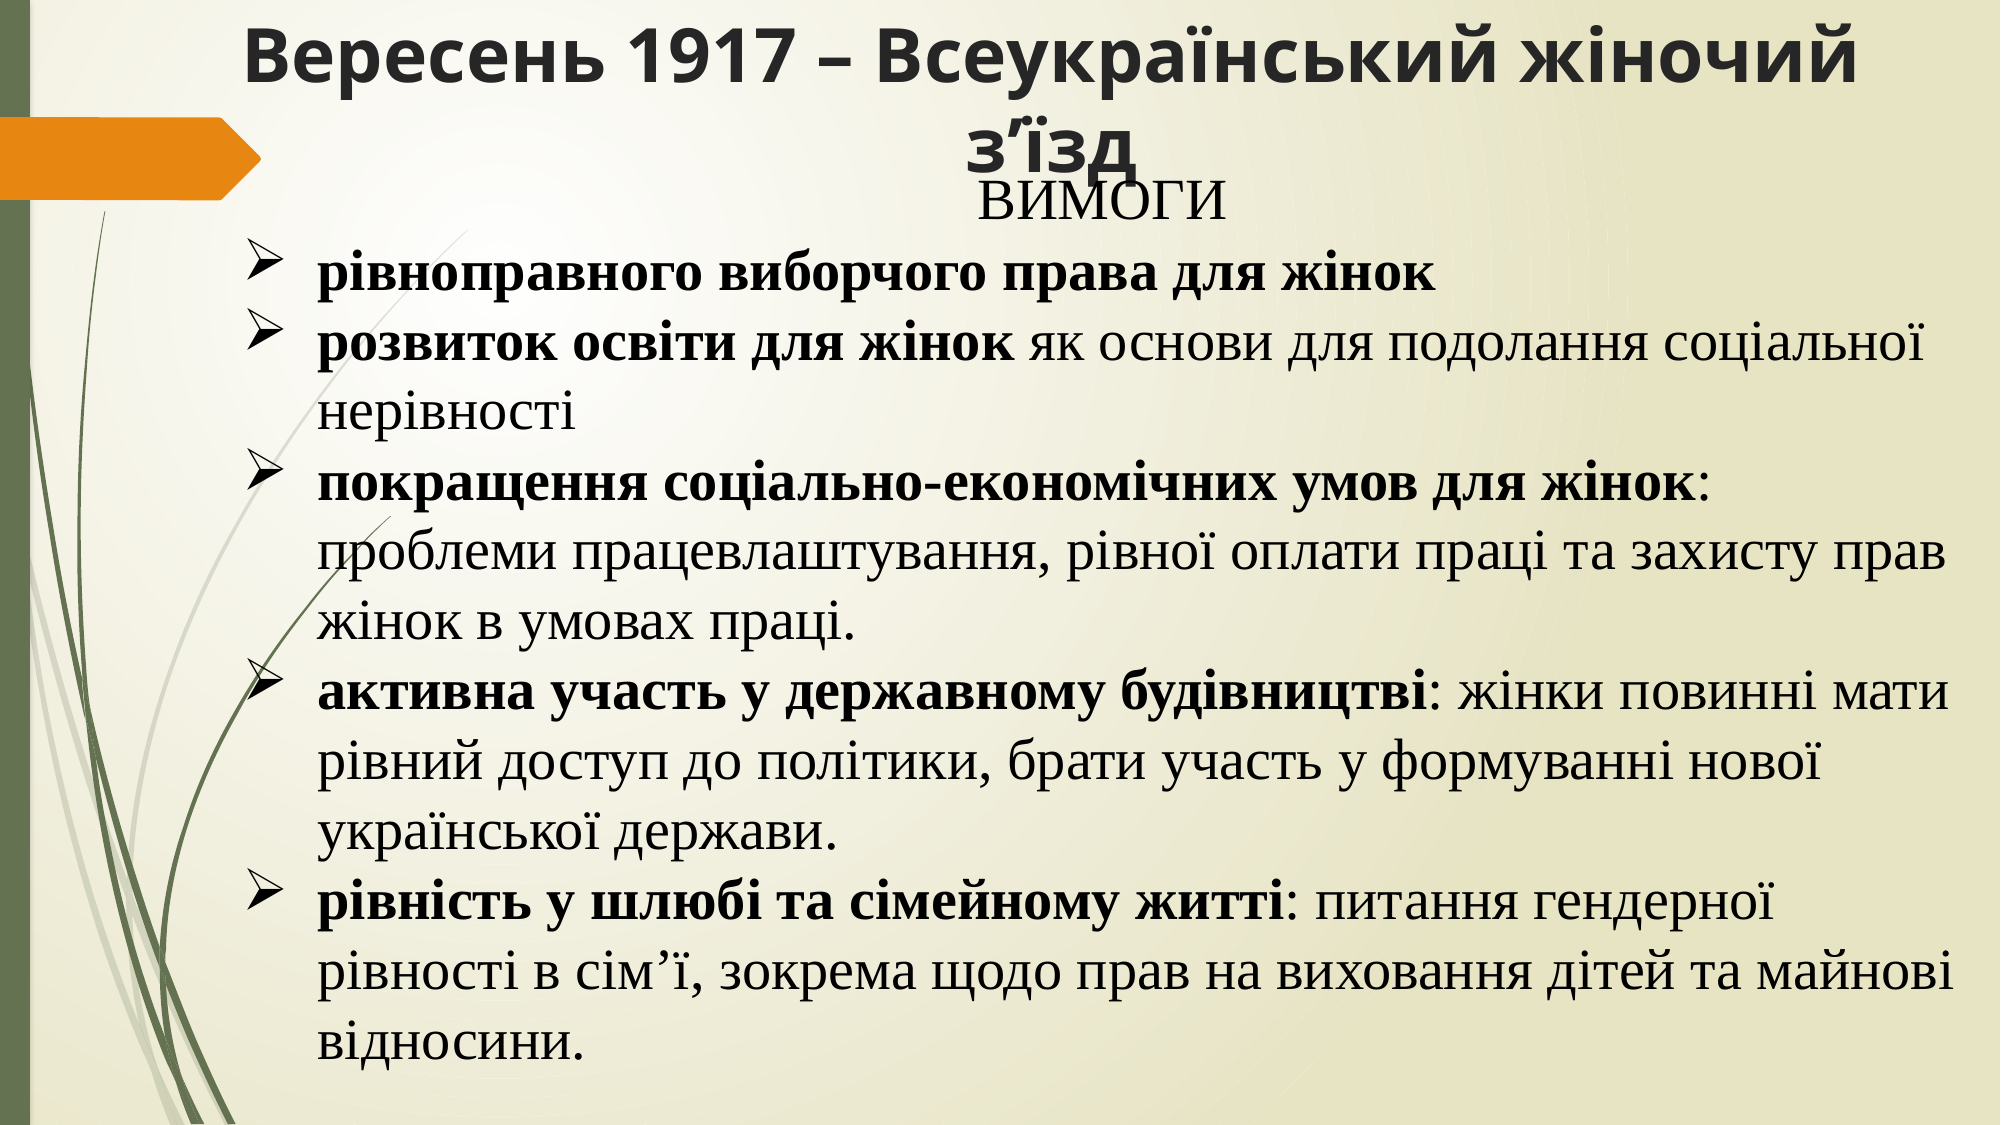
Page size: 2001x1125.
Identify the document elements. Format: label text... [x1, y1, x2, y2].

text_box ВИМОГИ рівноправного виборчого права для жінок розвиток освіти для жінок як основи для подолання соціальної нерівності покращення соціально-економічних умов для жінок: проблеми працевлаштування, рівної оплати праці та захисту прав жінок в умовах праці. активна участь у державному будівництві: жінки повинні мати рівний доступ до політики, брати участь у формуванні нової української держави. рівність у шлюбі та сімейному житті: питання гендерної рівності в сім’ї, зокрема щодо прав на виховання дітей та майнові відносини. [227, 154, 1978, 1079]
title Вересень 1917 – Всеукраїнський жіночий з’їзд [148, 0, 1955, 127]
